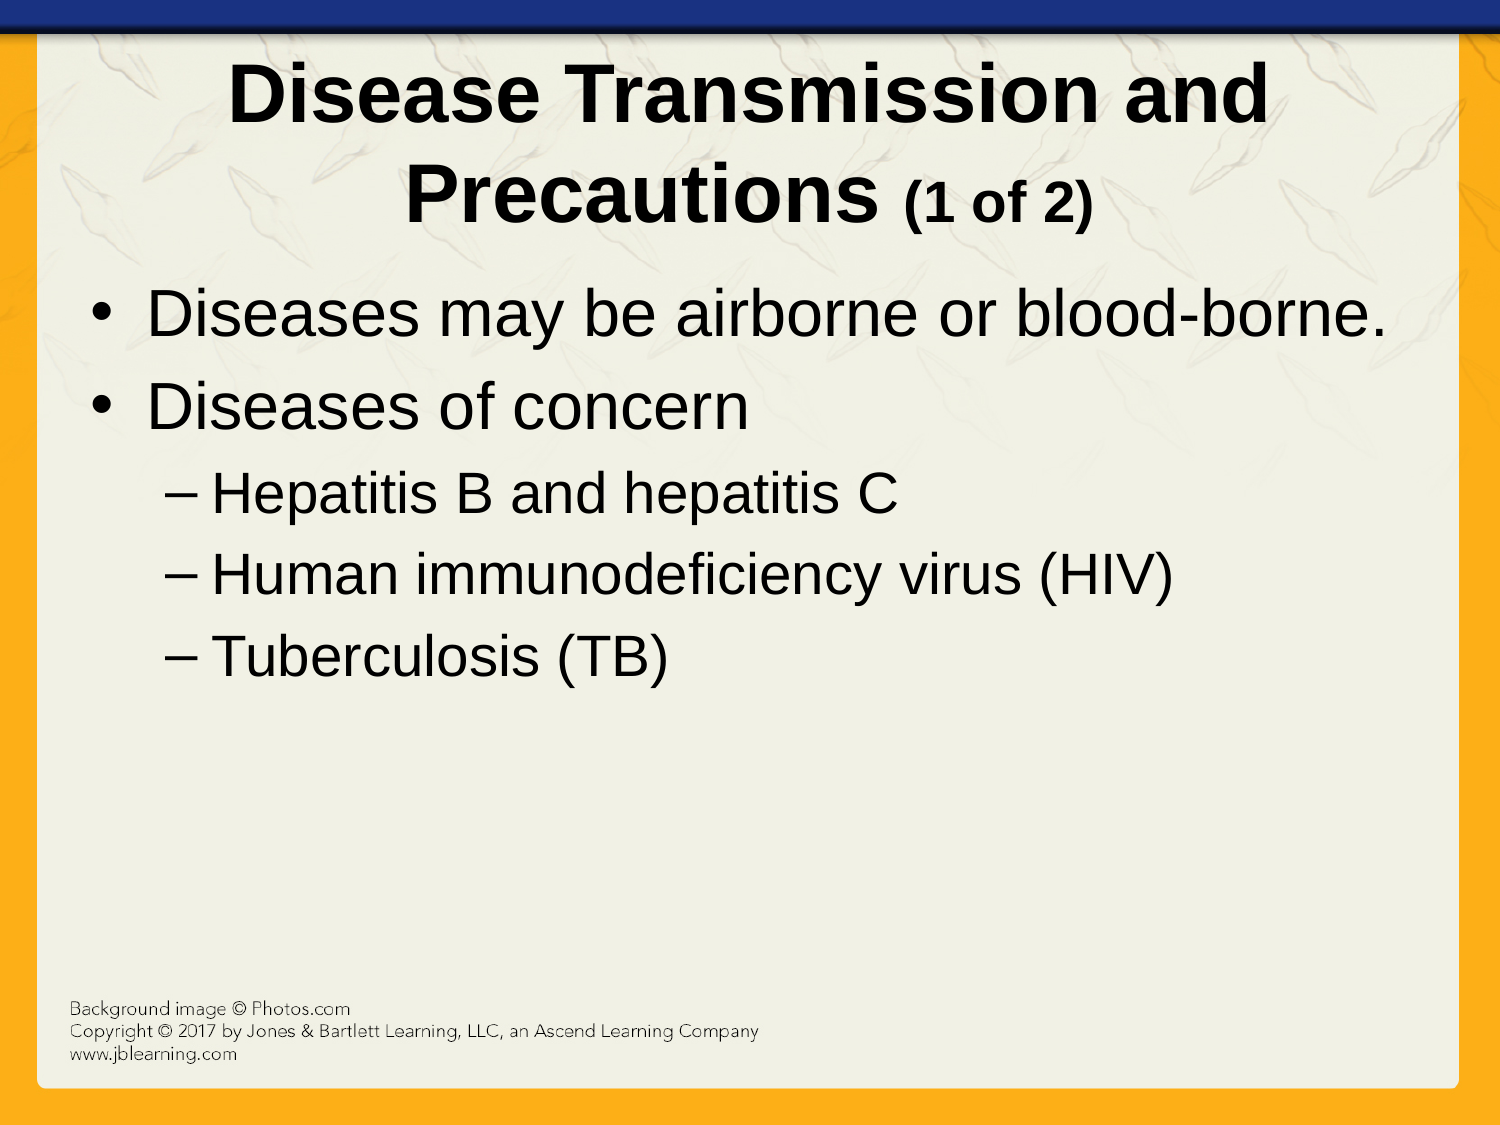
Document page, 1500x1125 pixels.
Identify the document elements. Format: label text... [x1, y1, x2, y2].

list Diseases may be airborne or blood-borne. Diseases of concern Hepatitis B and hepatitis C Human immunodeficiency virus (HIV) Tuberculosis (TB) [75, 262, 1425, 1005]
picture [0, 0, 1500, 1125]
title Disease Transmission and Precautions (1 of 2) [75, 45, 1425, 233]
